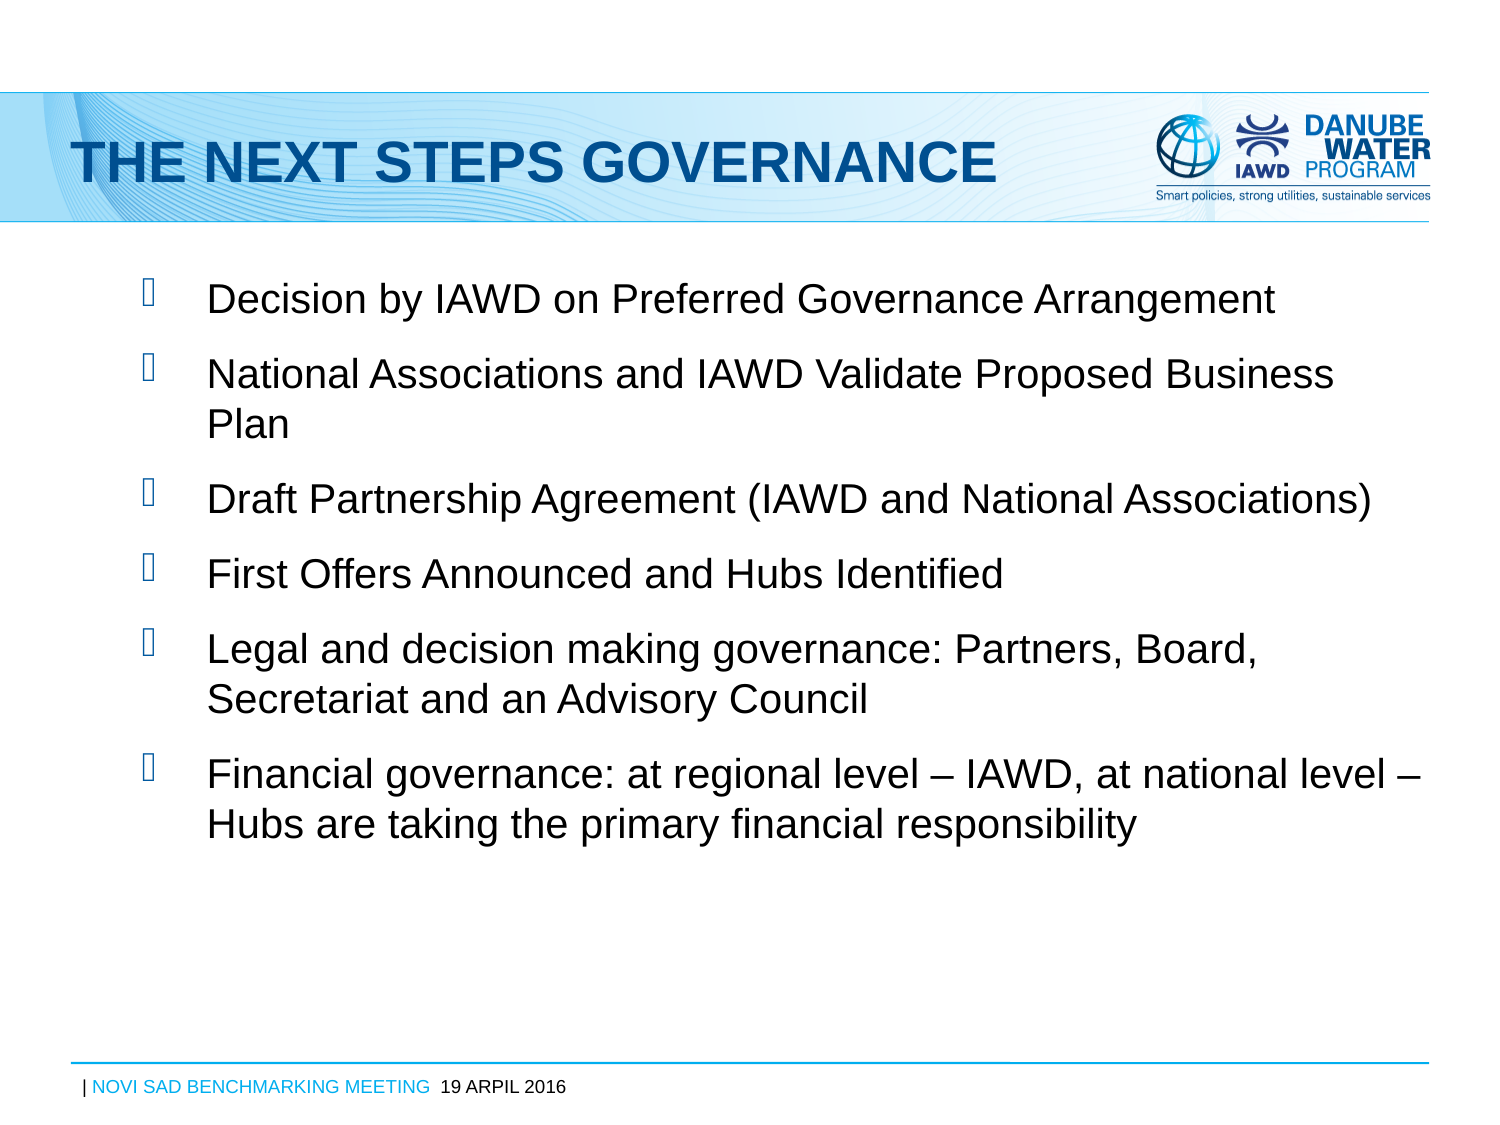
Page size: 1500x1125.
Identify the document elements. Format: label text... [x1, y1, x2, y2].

list Decision by IAWD on Preferred Governance Arrangement National Associations and IAWD Validate Proposed Business Plan Draft Partnership Agreement (IAWD and National Associations) First Offers Announced and Hubs Identified Legal and decision making governance: Partners, Board, Secretariat and an Advisory Council Financial governance: at regional level – IAWD, at national level – Hubs are taking the primary financial responsibility [70, 271, 1430, 1035]
picture [0, 0, 1500, 1125]
title The NEXT STEPS Governance [70, 106, 1430, 231]
